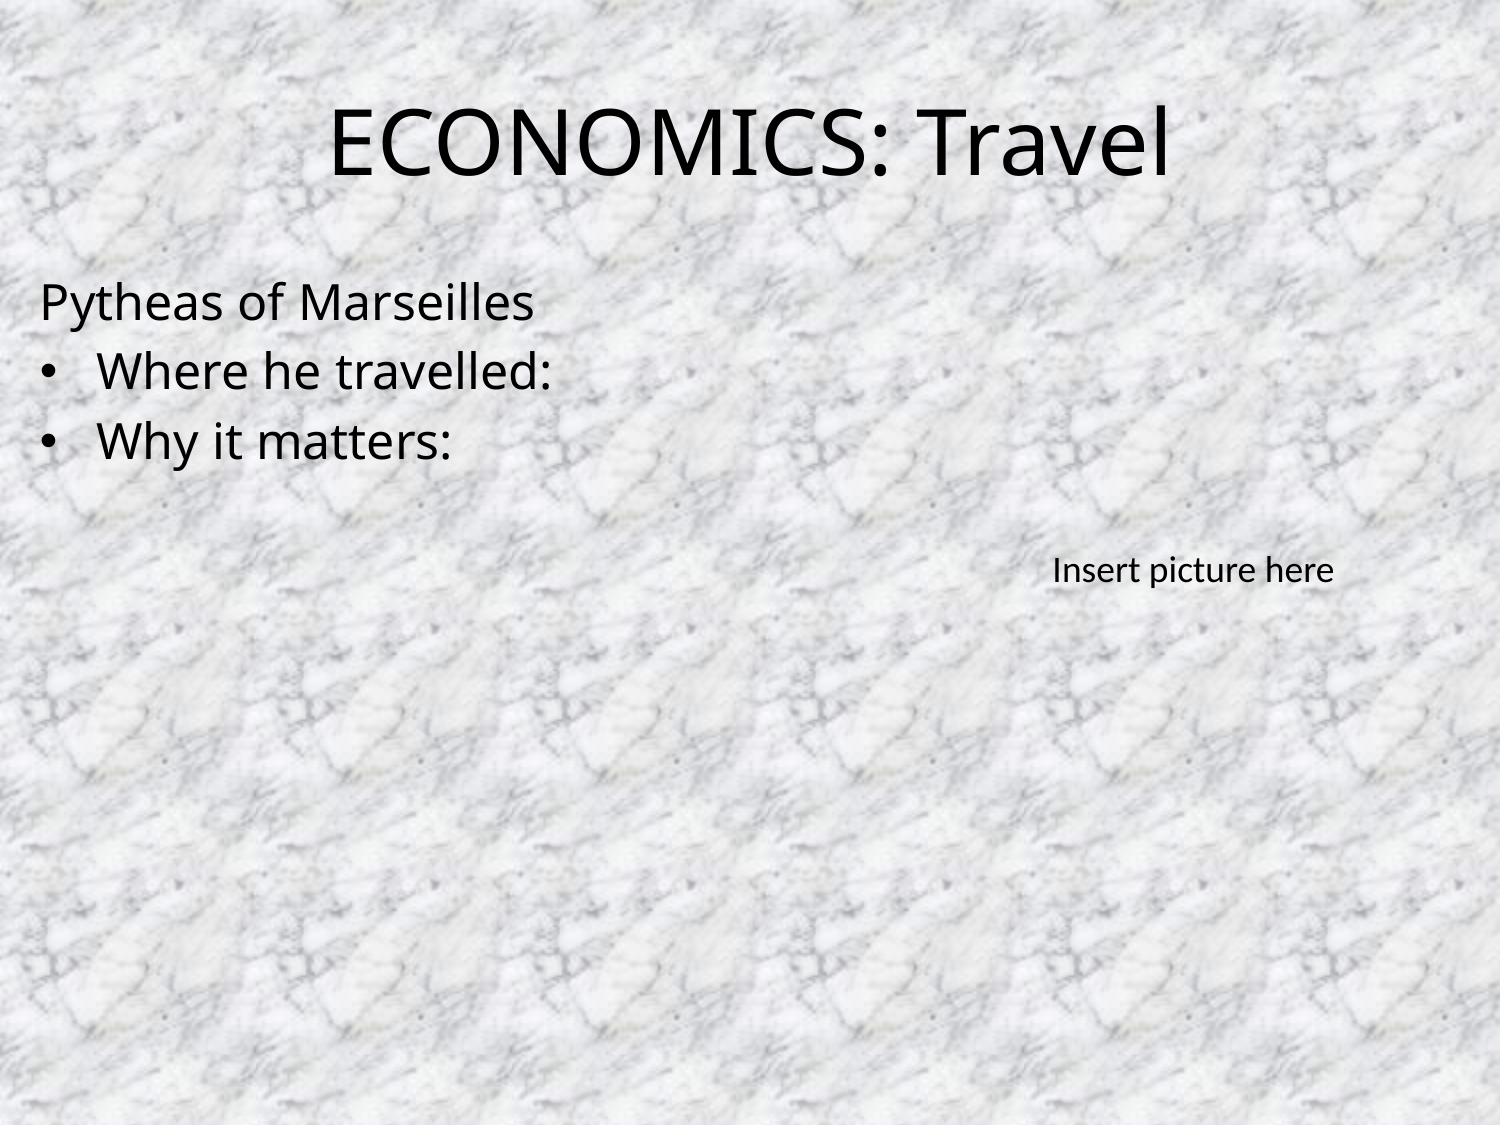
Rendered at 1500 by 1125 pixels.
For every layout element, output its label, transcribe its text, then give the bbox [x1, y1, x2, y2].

list Pytheas of Marseilles Where he travelled: Why it matters: [24, 262, 700, 1005]
text_box Insert picture here [974, 537, 1413, 598]
title ECONOMICS: Travel [75, 45, 1425, 233]
